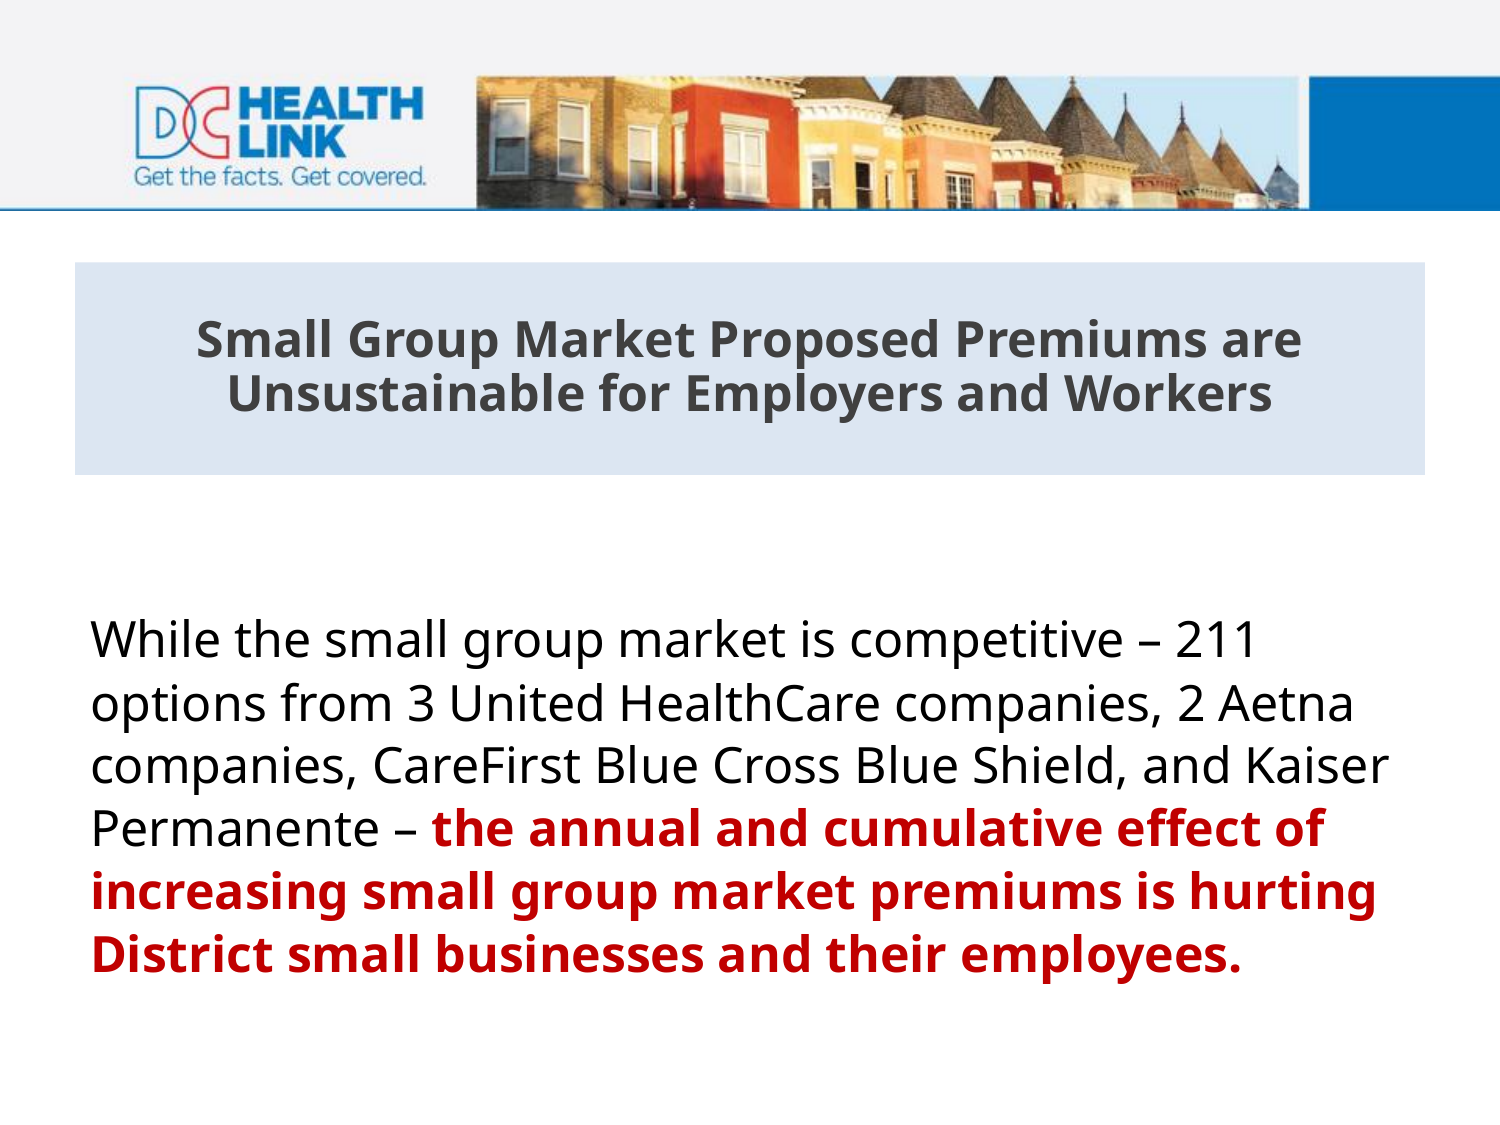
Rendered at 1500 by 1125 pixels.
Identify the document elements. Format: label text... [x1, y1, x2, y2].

list While the small group market is competitive – 211 options from 3 United HealthCare companies, 2 Aetna companies, CareFirst Blue Cross Blue Shield, and Kaiser Permanente – the annual and cumulative effect of increasing small group market premiums is hurting District small businesses and their employees. [75, 525, 1450, 1063]
picture [0, 0, 1500, 211]
title Small Group Market Proposed Premiums are Unsustainable for Employers and Workers [75, 262, 1425, 475]
